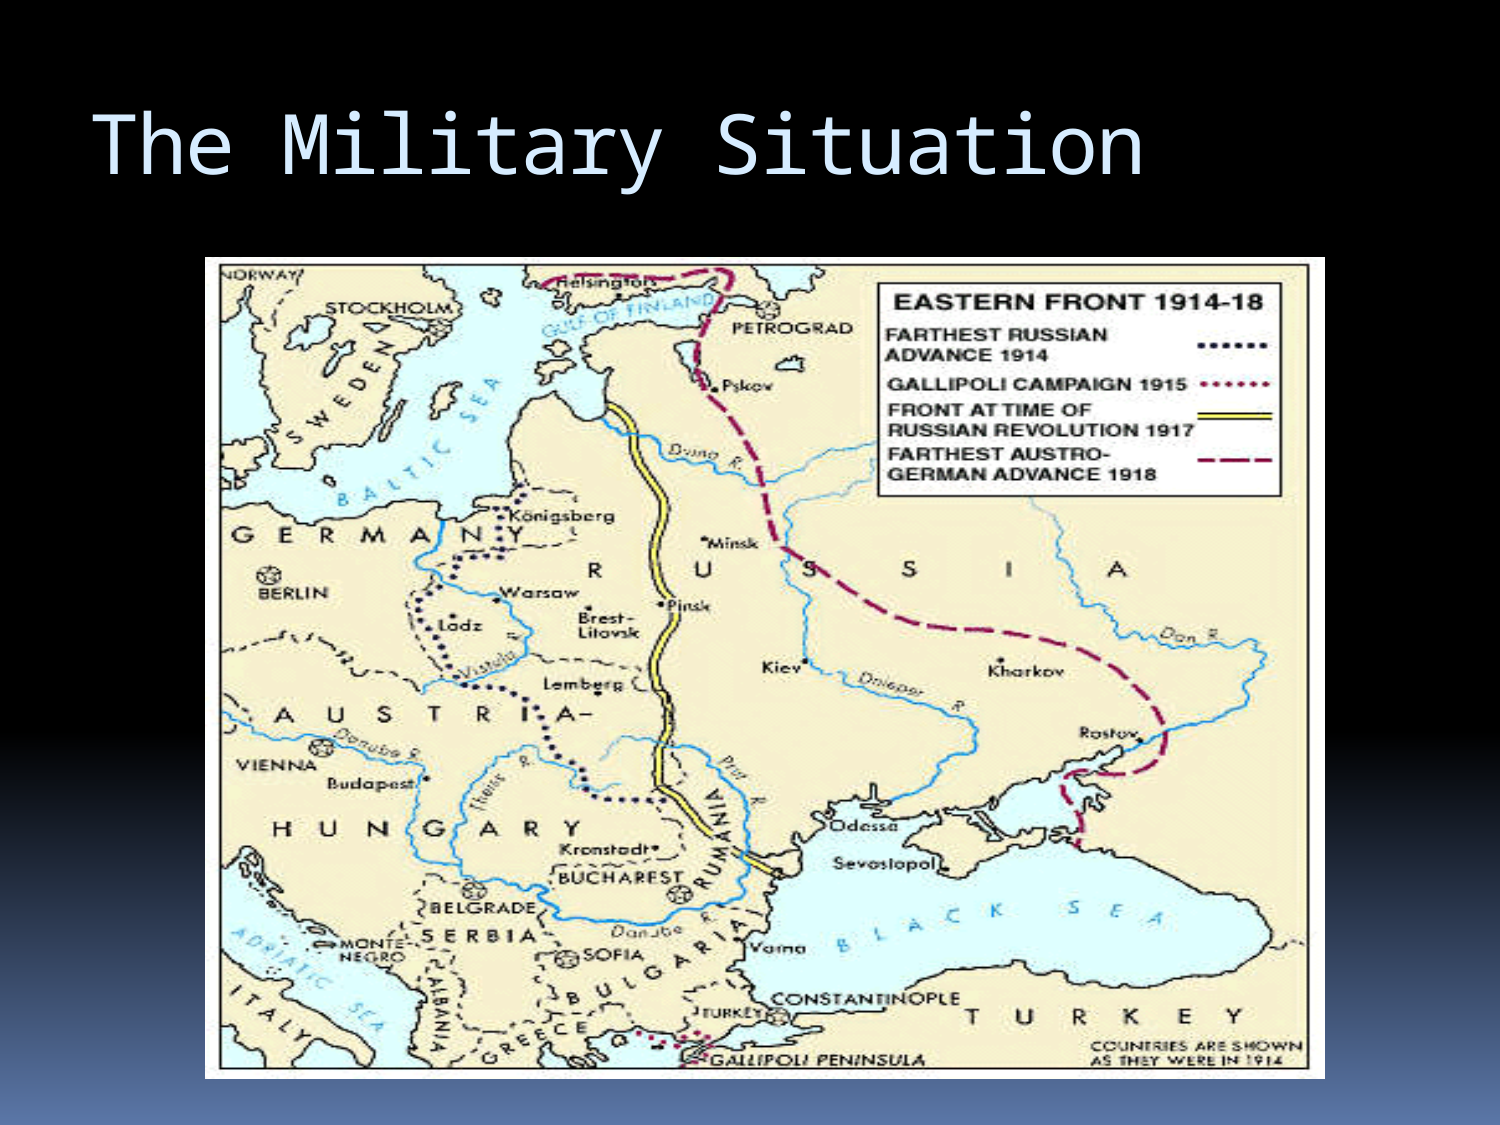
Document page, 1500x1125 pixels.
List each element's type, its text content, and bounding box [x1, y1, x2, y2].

title The Military Situation [75, 83, 1425, 234]
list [204, 257, 1325, 1079]
